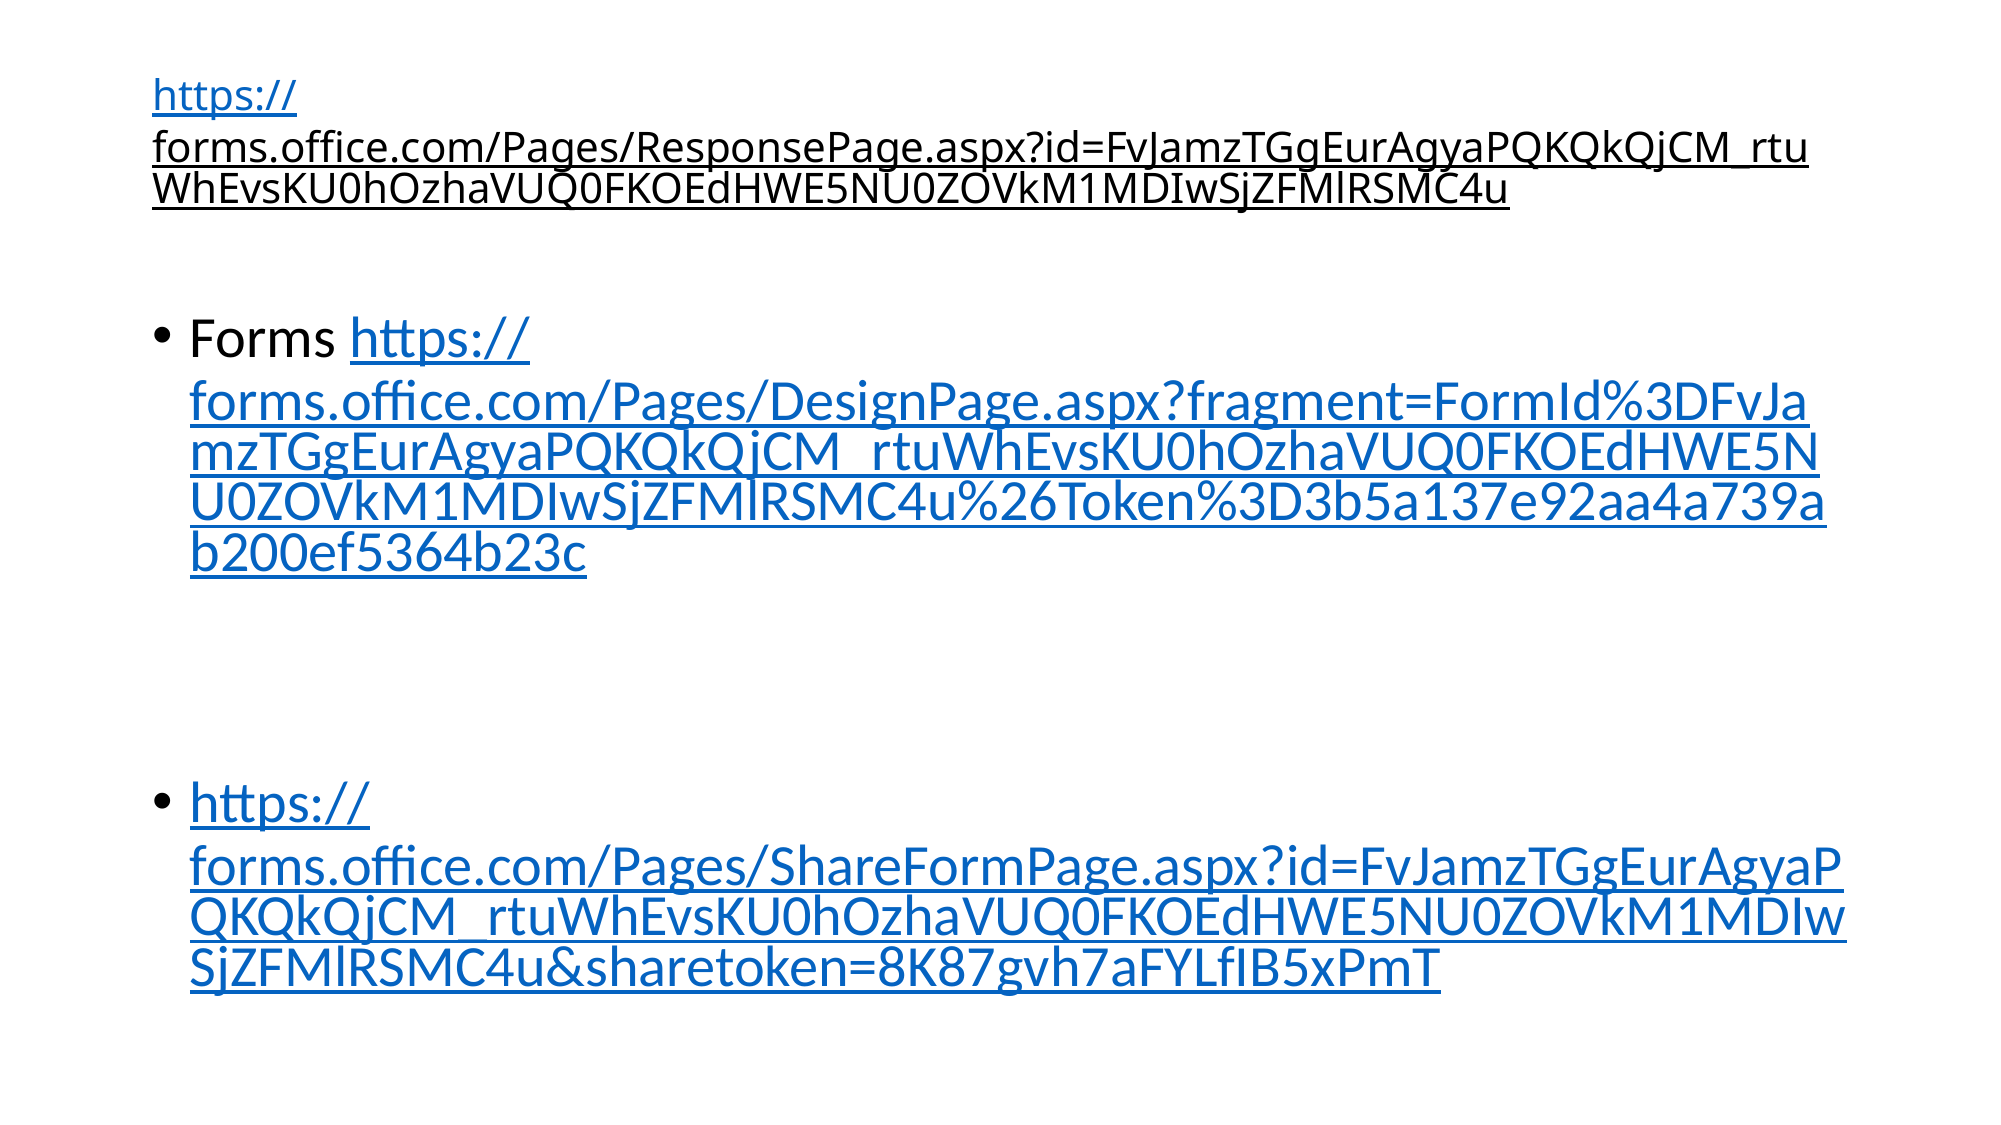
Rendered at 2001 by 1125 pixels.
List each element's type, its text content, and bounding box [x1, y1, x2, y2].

title https://forms.office.com/Pages/ResponsePage.aspx?id=FvJamzTGgEurAgyaPQKQkQjCM_rtuWhEvsKU0hOzhaVUQ0FKOEdHWE5NU0ZOVkM1MDIwSjZFMlRSMC4u [137, 59, 1863, 278]
list Forms https://forms.office.com/Pages/DesignPage.aspx?fragment=FormId%3DFvJamzTGgEurAgyaPQKQkQjCM_rtuWhEvsKU0hOzhaVUQ0FKOEdHWE5NU0ZOVkM1MDIwSjZFMlRSMC4u%26Token%3D3b5a137e92aa4a739ab200ef5364b23c https://forms.office.com/Pages/ShareFormPage.aspx?id=FvJamzTGgEurAgyaPQKQkQjCM_rtuWhEvsKU0hOzhaVUQ0FKOEdHWE5NU0ZOVkM1MDIwSjZFMlRSMC4u&sharetoken=8K87gvh7aFYLfIB5xPmT [137, 299, 1863, 1014]
